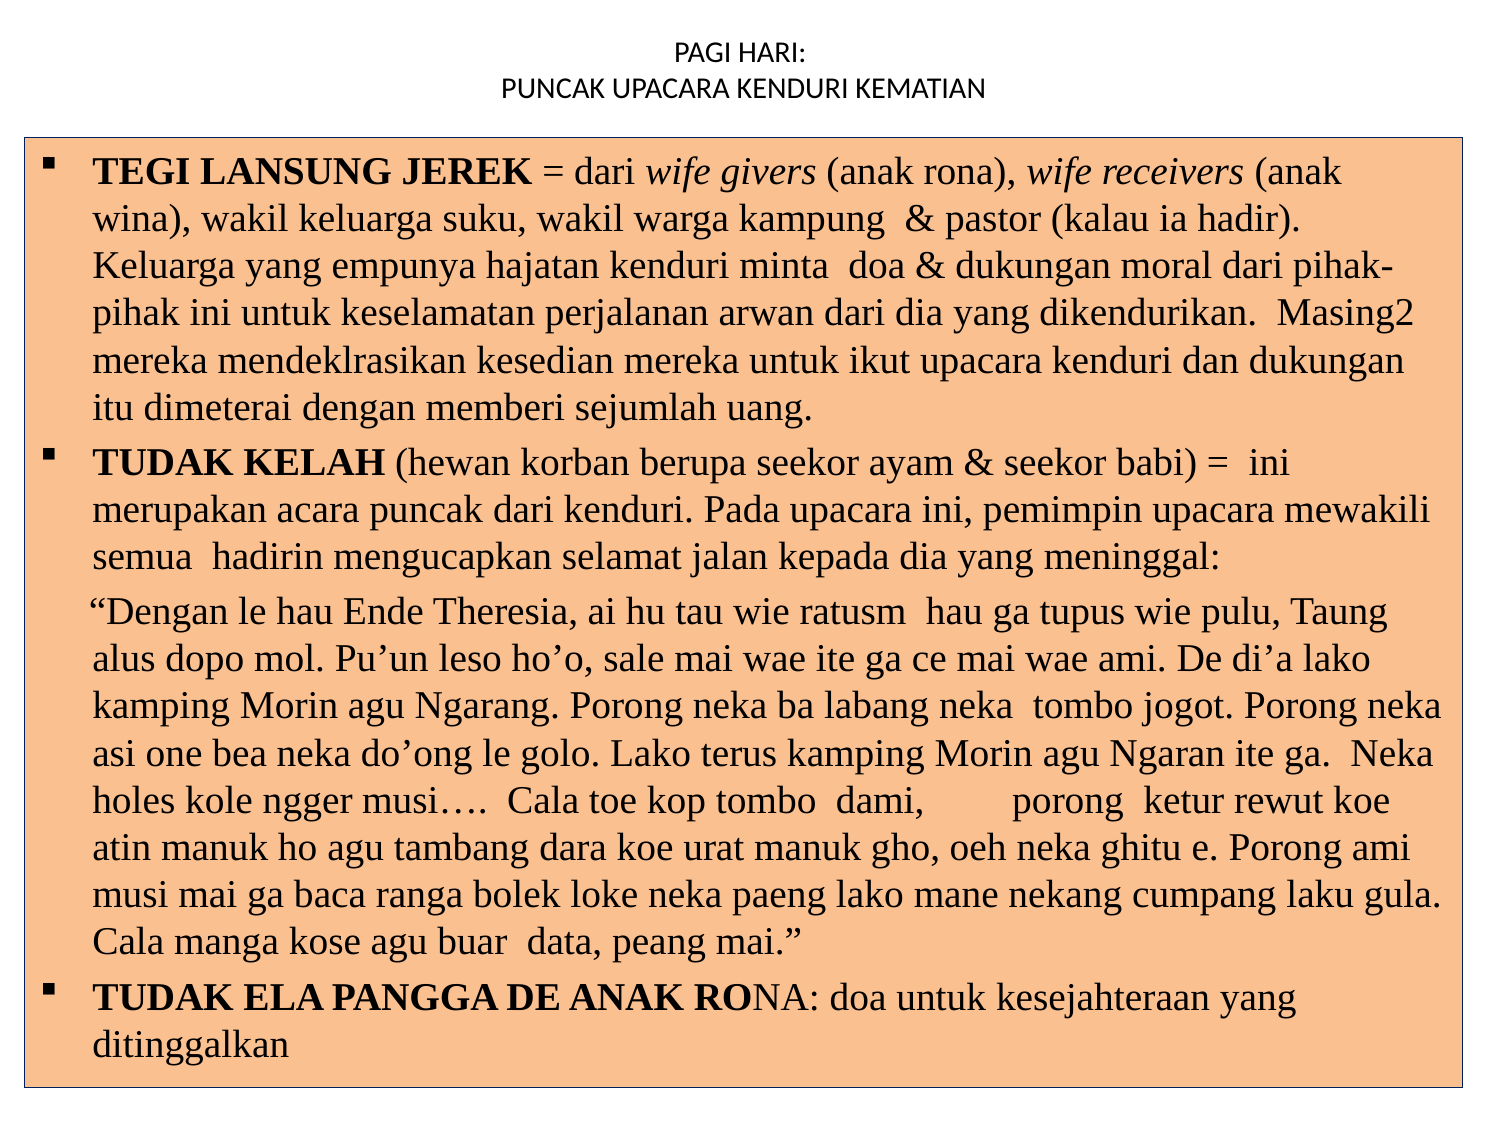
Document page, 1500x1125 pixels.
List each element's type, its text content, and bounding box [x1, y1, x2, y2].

title PAGI HARI: PUNCAK UPACARA KENDURI KEMATIAN [24, 24, 1463, 113]
list TEGI LANSUNG JEREK = dari wife givers (anak rona), wife receivers (anak wina), wakil keluarga suku, wakil warga kampung & pastor (kalau ia hadir). Keluarga yang empunya hajatan kenduri minta doa & dukungan moral dari pihak-pihak ini untuk keselamatan perjalanan arwan dari dia yang dikendurikan. Masing2 mereka mendeklrasikan kesedian mereka untuk ikut upacara kenduri dan dukungan itu dimeterai dengan memberi sejumlah uang. TUDAK KELAH (hewan korban berupa seekor ayam & seekor babi) = ini merupakan acara puncak dari kenduri. Pada upacara ini, pemimpin upacara mewakili semua hadirin mengucapkan selamat jalan kepada dia yang meninggal: “Dengan le hau Ende Theresia, ai hu tau wie ratusm hau ga tupus wie pulu, Taung alus dopo mol. Pu’un leso ho’o, sale mai wae ite ga ce mai wae ami. De di’a lako kamping Morin agu Ngarang. Porong neka ba labang neka tombo jogot. Porong neka asi one bea neka do’ong le golo. Lako terus kamping Morin agu Ngaran ite ga. Neka holes kole ngger musi…. Cala toe kop tombo dami, porong ketur rewut koe atin manuk ho agu tambang dara koe urat manuk gho, oeh neka ghitu e. Porong ami musi mai ga baca ranga bolek loke neka paeng lako mane nekang cumpang laku gula. Cala manga kose agu buar data, peang mai.” TUDAK ELA PANGGA DE ANAK RONA: doa untuk kesejahteraan yang ditinggalkan [24, 137, 1463, 1088]
